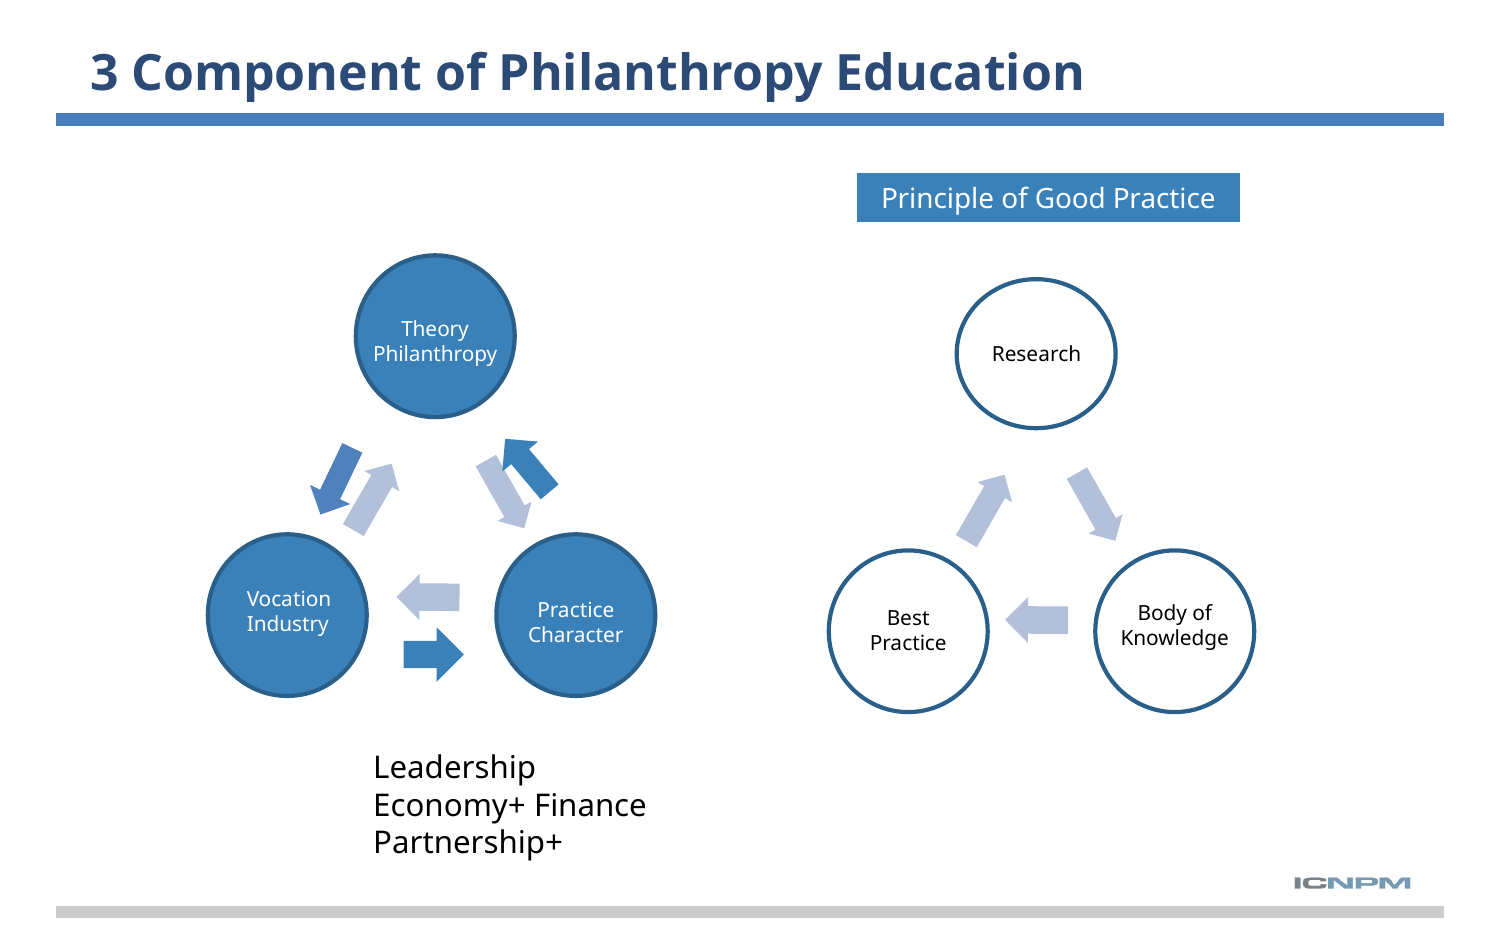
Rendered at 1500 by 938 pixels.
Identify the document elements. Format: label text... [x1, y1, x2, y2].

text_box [965, 469, 1006, 547]
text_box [485, 455, 525, 534]
text_box [954, 277, 1118, 431]
text_box Vocation Industry [232, 578, 352, 644]
title 3 Component of Philanthropy Education [75, 28, 1425, 116]
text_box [396, 573, 460, 621]
text_box Theory Philanthropy [358, 307, 512, 373]
text_box [362, 373, 509, 420]
text_box [401, 629, 466, 684]
text_box [826, 548, 990, 715]
text_box Principle of Good Practice [857, 173, 1240, 222]
text_box [358, 253, 512, 307]
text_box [352, 458, 393, 536]
text_box Best Practice [854, 597, 962, 662]
text_box [1093, 548, 1257, 715]
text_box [1004, 596, 1069, 644]
text_box Research [977, 333, 1096, 374]
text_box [1076, 467, 1116, 547]
text_box [512, 308, 517, 365]
text_box [494, 532, 658, 699]
text_box Practice Character [513, 589, 639, 654]
text_box Leadership Economy+ Finance Partnership+ [358, 740, 671, 868]
picture [1281, 870, 1425, 895]
text_box [205, 532, 369, 699]
text_box [310, 443, 363, 515]
text_box [501, 436, 561, 502]
text_box Body of Knowledge [1105, 592, 1244, 657]
text_box [353, 309, 358, 363]
